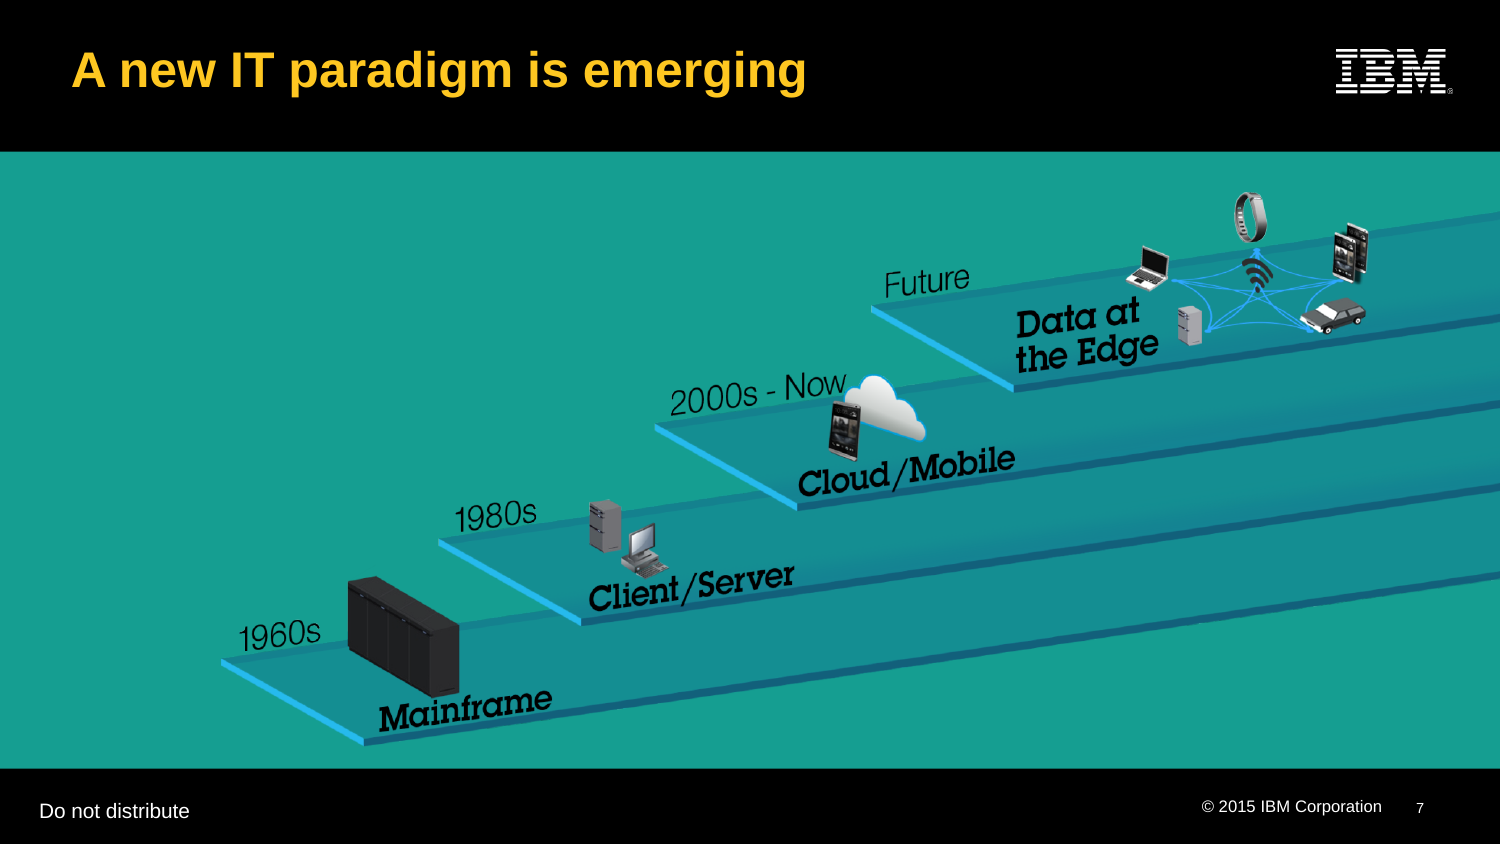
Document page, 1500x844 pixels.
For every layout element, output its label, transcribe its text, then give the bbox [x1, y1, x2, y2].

text_box A new IT paradigm is emerging [56, 30, 824, 105]
text_box Do not distribute [26, 791, 212, 829]
slide_number 7 [1400, 791, 1500, 844]
text_box [0, 151, 1500, 769]
picture [220, 191, 1500, 747]
picture [1313, 26, 1478, 119]
